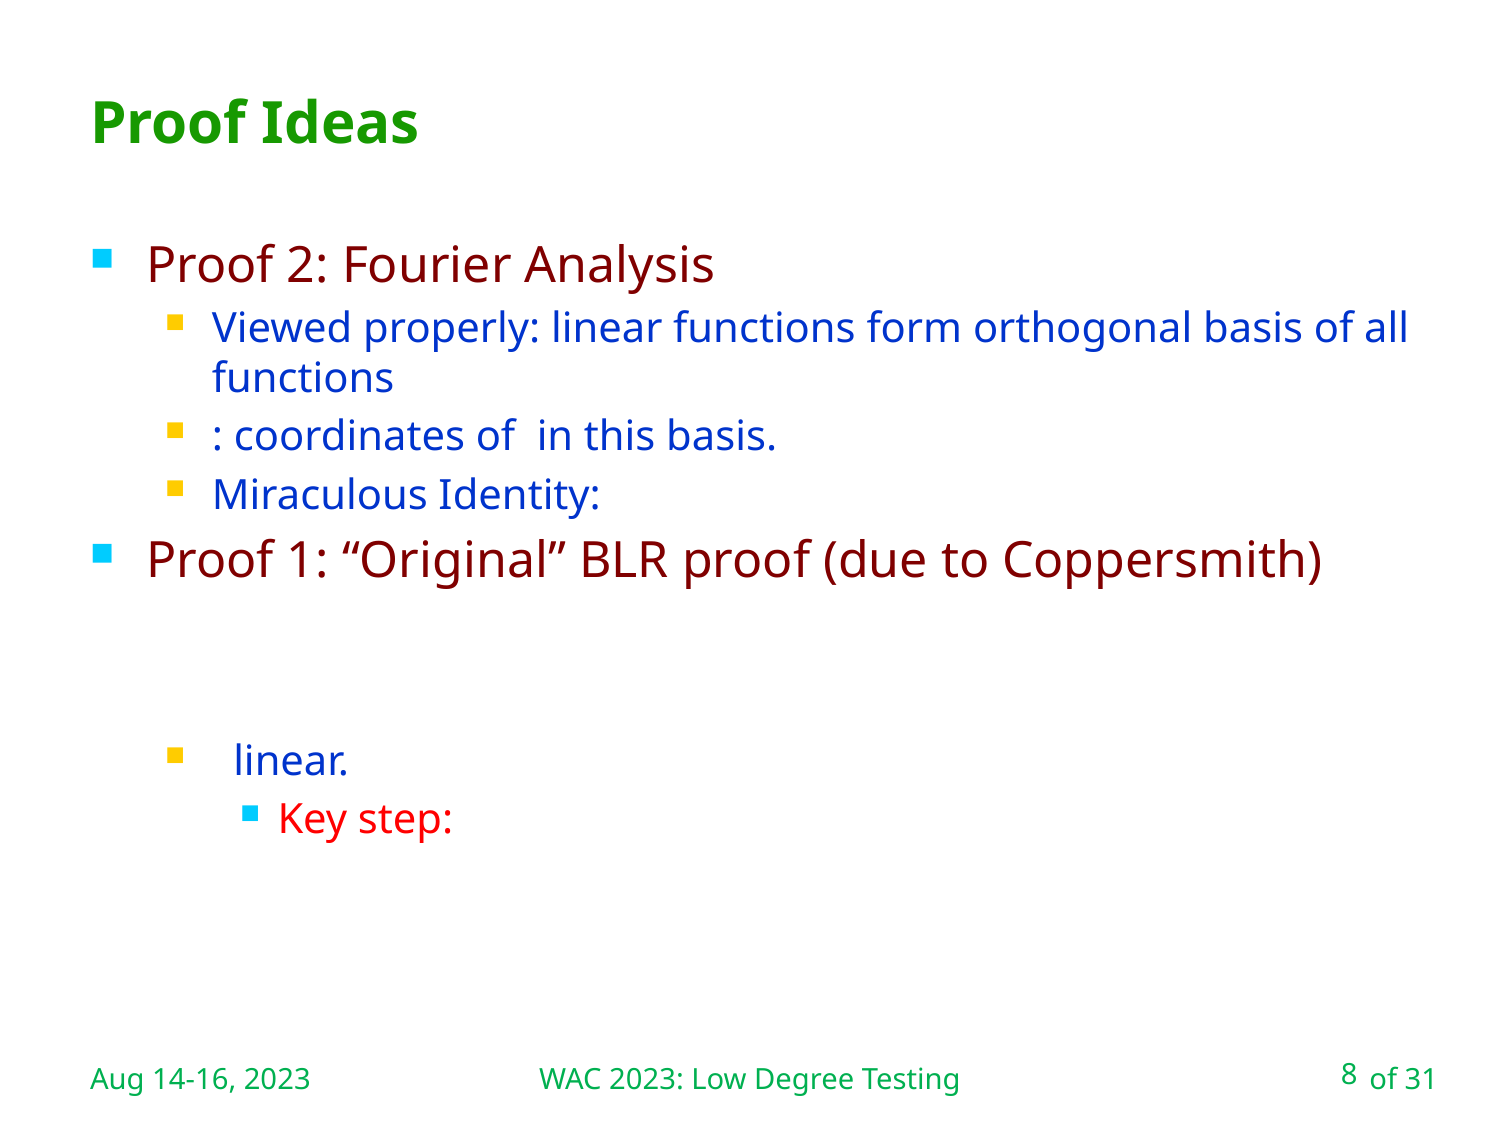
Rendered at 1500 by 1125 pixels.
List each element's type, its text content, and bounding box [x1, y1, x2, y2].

footer WAC 2023: Low Degree Testing [360, 1024, 1140, 1103]
slide_number 8 [1147, 1024, 1373, 1103]
title Proof Ideas [75, 62, 1425, 163]
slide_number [75, 1024, 360, 1103]
